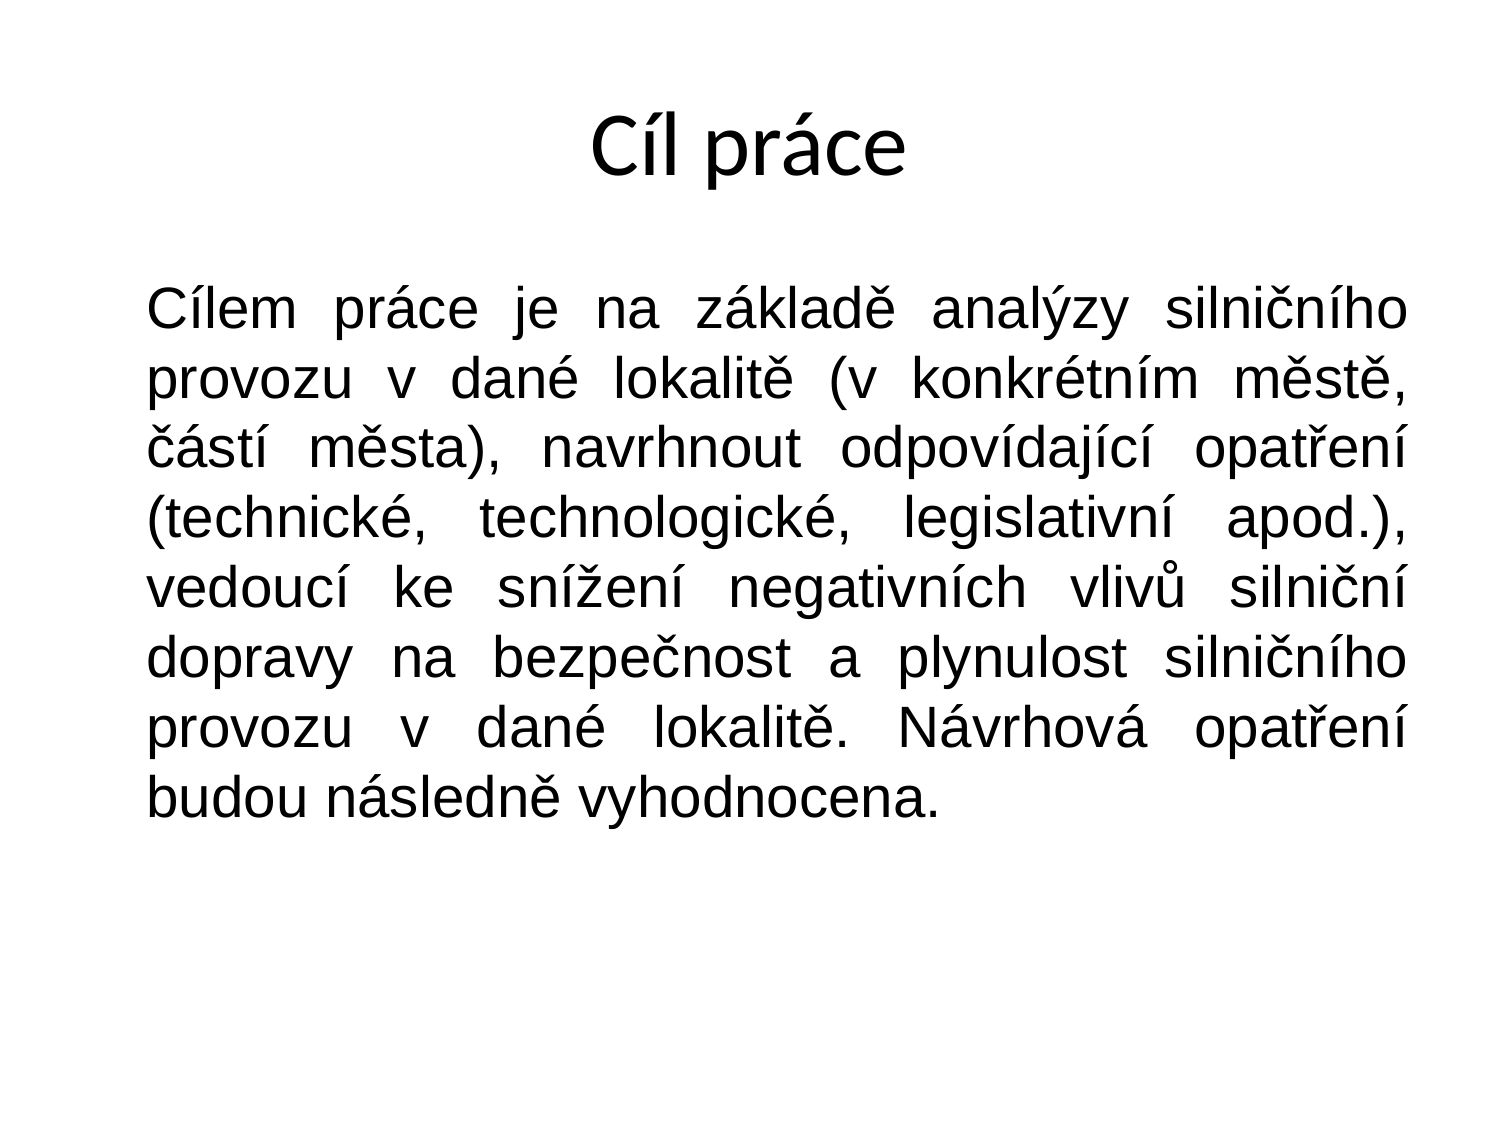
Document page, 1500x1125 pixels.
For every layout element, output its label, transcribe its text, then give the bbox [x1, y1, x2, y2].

title Cíl práce [75, 45, 1425, 233]
list Cílem práce je na základě analýzy silničního provozu v dané lokalitě (v konkrétním městě, částí města), navrhnout odpovídající opatření (technické, technologické, legislativní apod.), vedoucí ke snížení negativních vlivů silniční dopravy na bezpečnost a plynulost silničního provozu v dané lokalitě. Návrhová opatření budou následně vyhodnocena. [75, 262, 1425, 1005]
